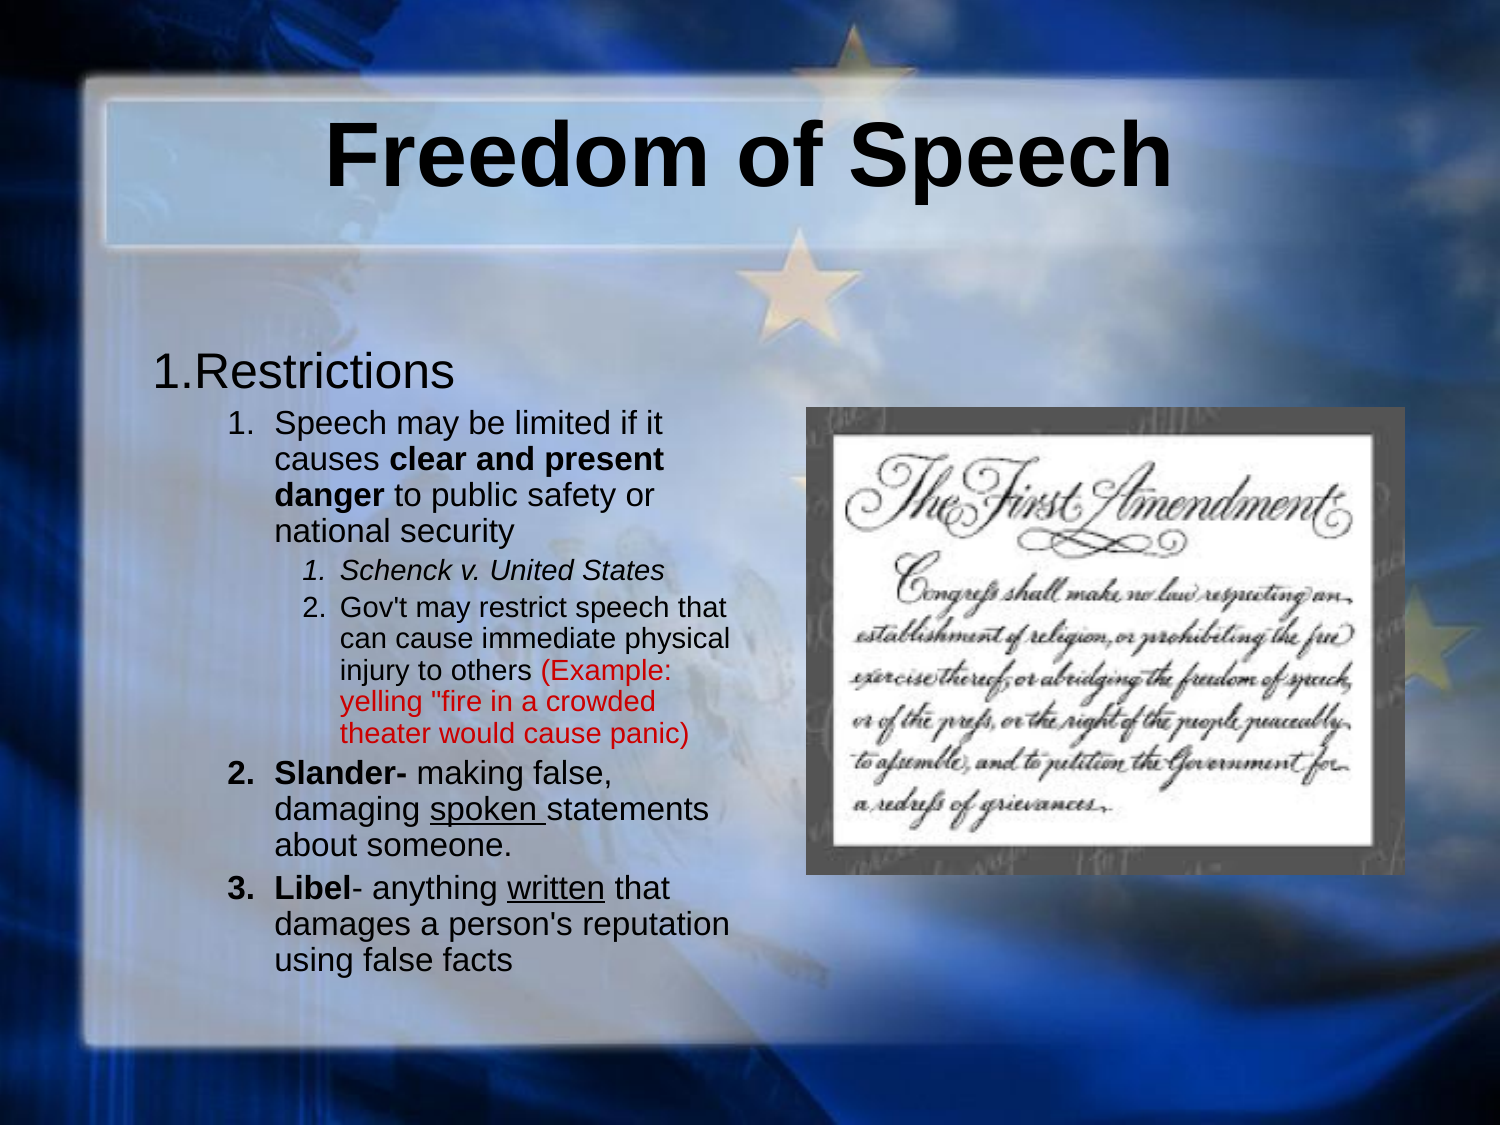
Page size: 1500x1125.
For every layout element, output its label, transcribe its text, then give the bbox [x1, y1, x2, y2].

list Restrictions Speech may be limited if it causes clear and present danger to public safety or national security Schenck v. United States Gov't may restrict speech that can cause immediate physical injury to others (Example: yelling "fire in a crowded theater would cause panic) Slander- making false, damaging spoken statements about someone. Libel- anything written that damages a person's reputation using false facts [137, 337, 763, 1013]
picture [0, 0, 1500, 1125]
title Freedom of Speech [112, 87, 1388, 300]
